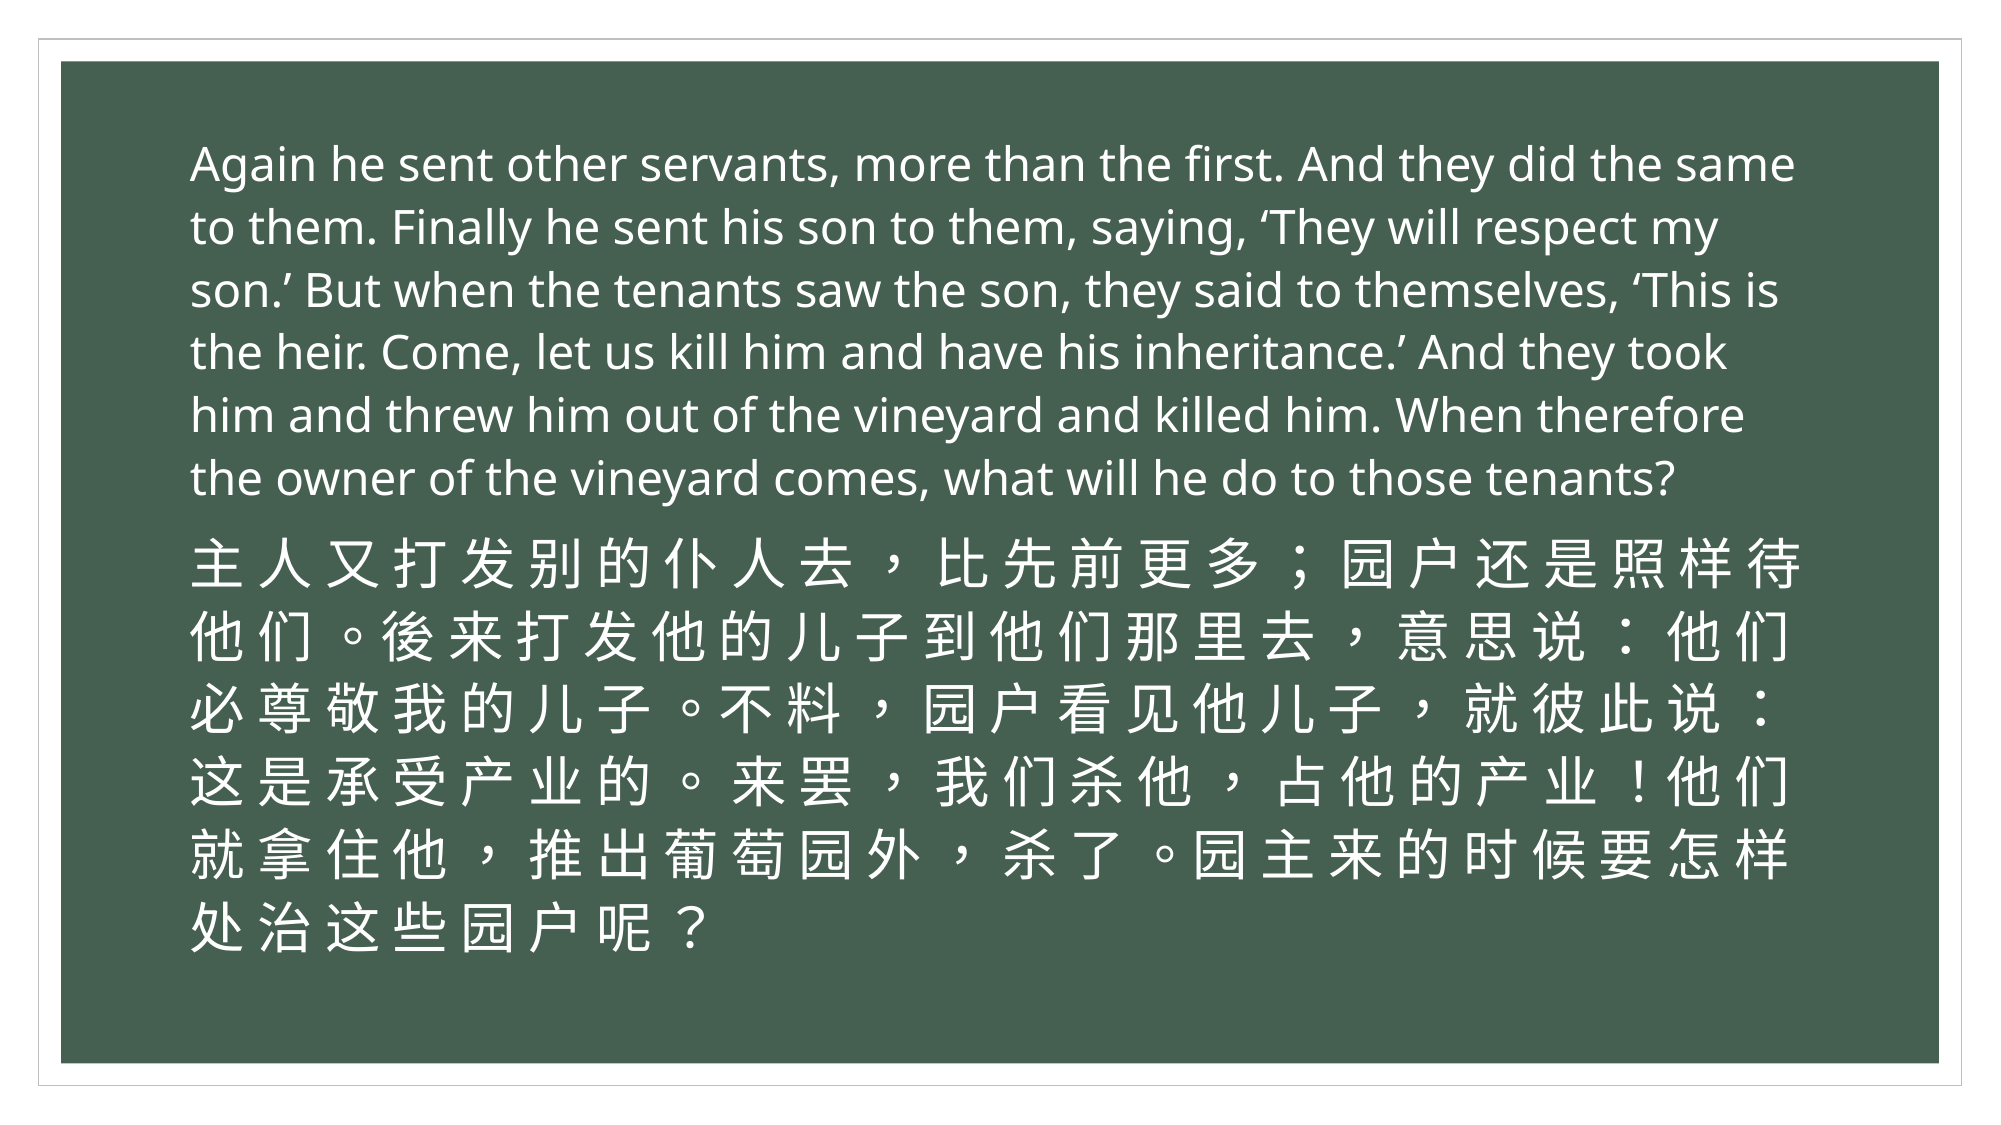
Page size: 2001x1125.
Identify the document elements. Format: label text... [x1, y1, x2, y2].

list Again he sent other servants, more than the first. And they did the same to them. Finally he sent his son to them, saying, ‘They will respect my son.’ But when the tenants saw the son, they said to themselves, ‘This is the heir. Come, let us kill him and have his inheritance.’ And they took him and threw him out of the vineyard and killed him. When therefore the owner of the vineyard comes, what will he do to those tenants? 主 人 又 打 发 别 的 仆 人 去 ， 比 先 前 更 多 ； 园 户 还 是 照 样 待 他 们 。後 来 打 发 他 的 儿 子 到 他 们 那 里 去 ， 意 思 说 ： 他 们 必 尊 敬 我 的 儿 子 。不 料 ， 园 户 看 见 他 儿 子 ， 就 彼 此 说 ： 这 是 承 受 产 业 的 。 来 罢 ， 我 们 杀 他 ， 占 他 的 产 业 ！他 们 就 拿 住 他 ， 推 出 葡 萄 园 外 ， 杀 了 。园 主 来 的 时 候 要 怎 样 处 治 这 些 园 户 呢 ？ [174, 121, 1825, 1038]
